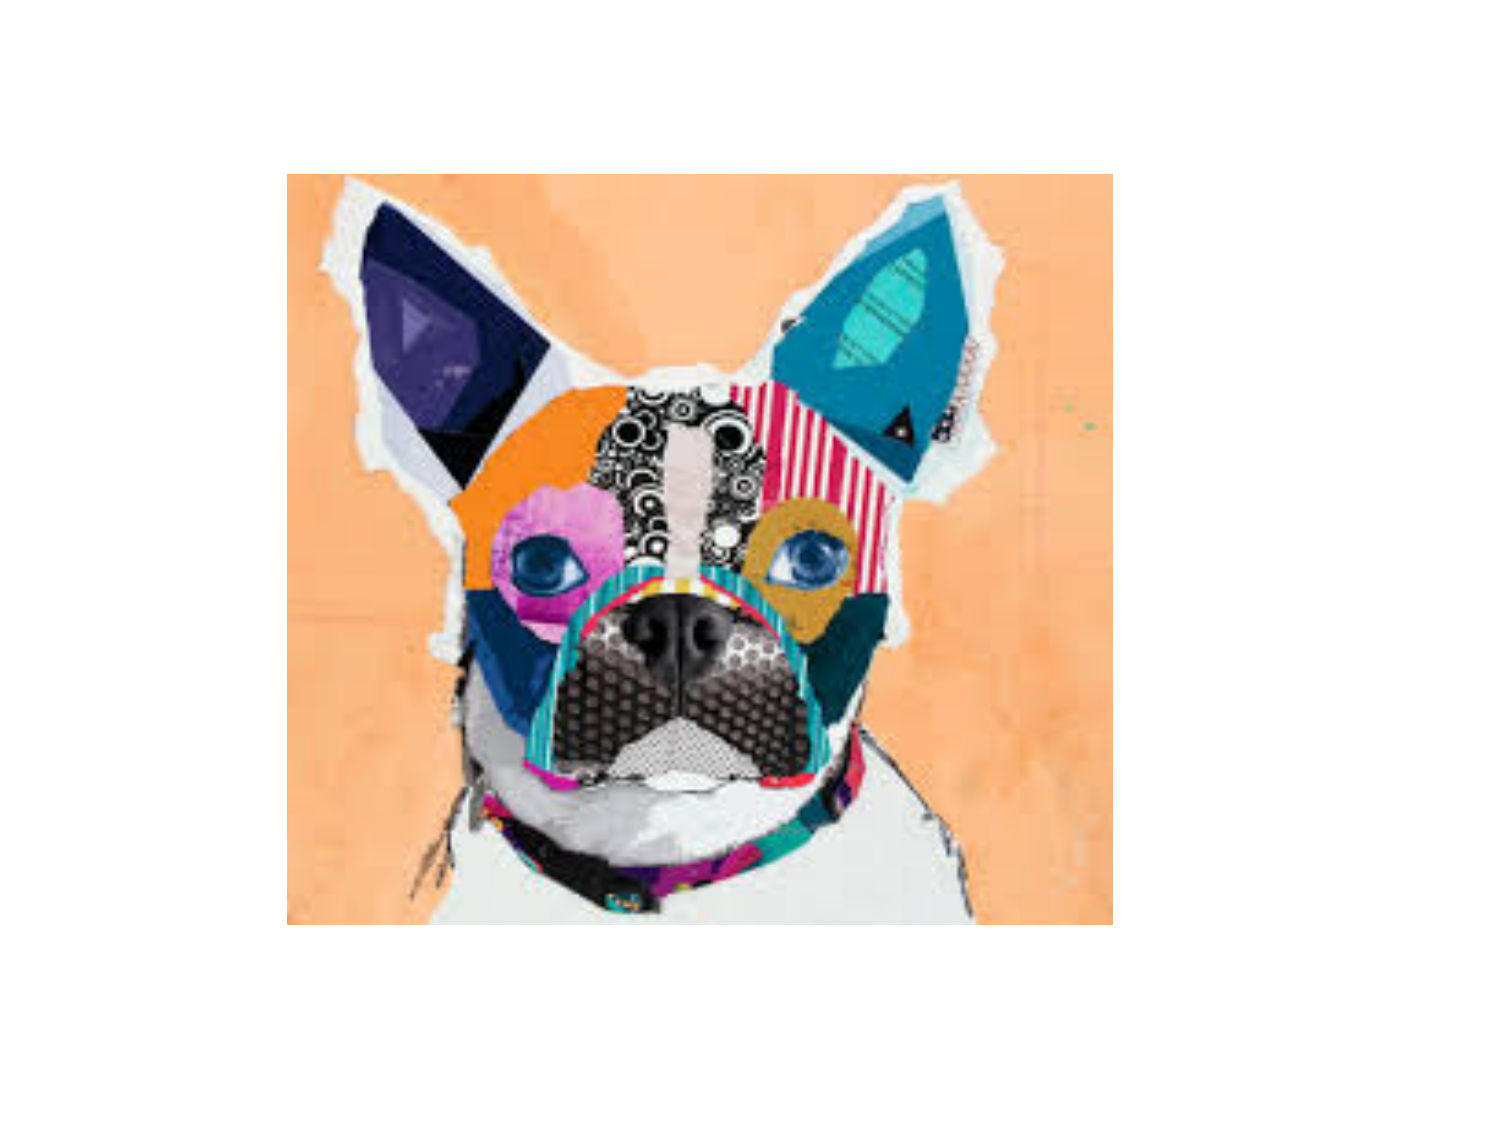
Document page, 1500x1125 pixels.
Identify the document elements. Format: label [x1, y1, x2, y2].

picture [287, 174, 1113, 926]
